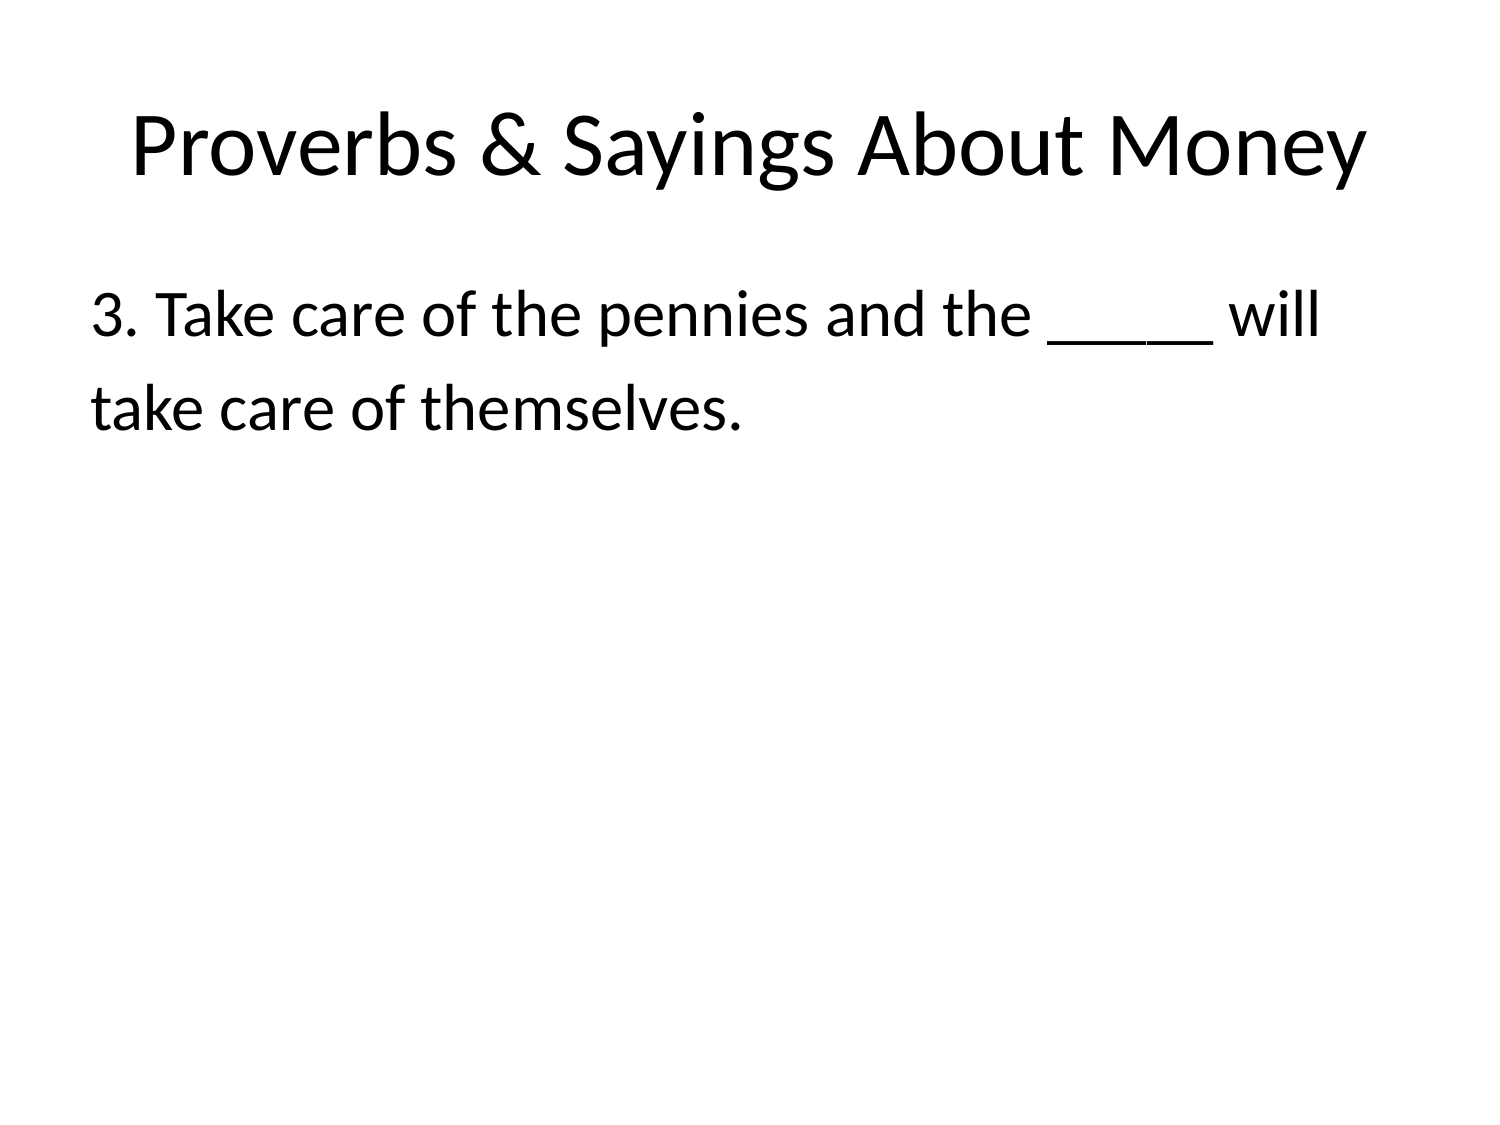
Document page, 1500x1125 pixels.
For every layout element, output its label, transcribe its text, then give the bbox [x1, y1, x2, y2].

list 3. Take care of the pennies and the _____ will take care of themselves. [75, 262, 1425, 1005]
title Proverbs & Sayings About Money [75, 45, 1425, 233]
